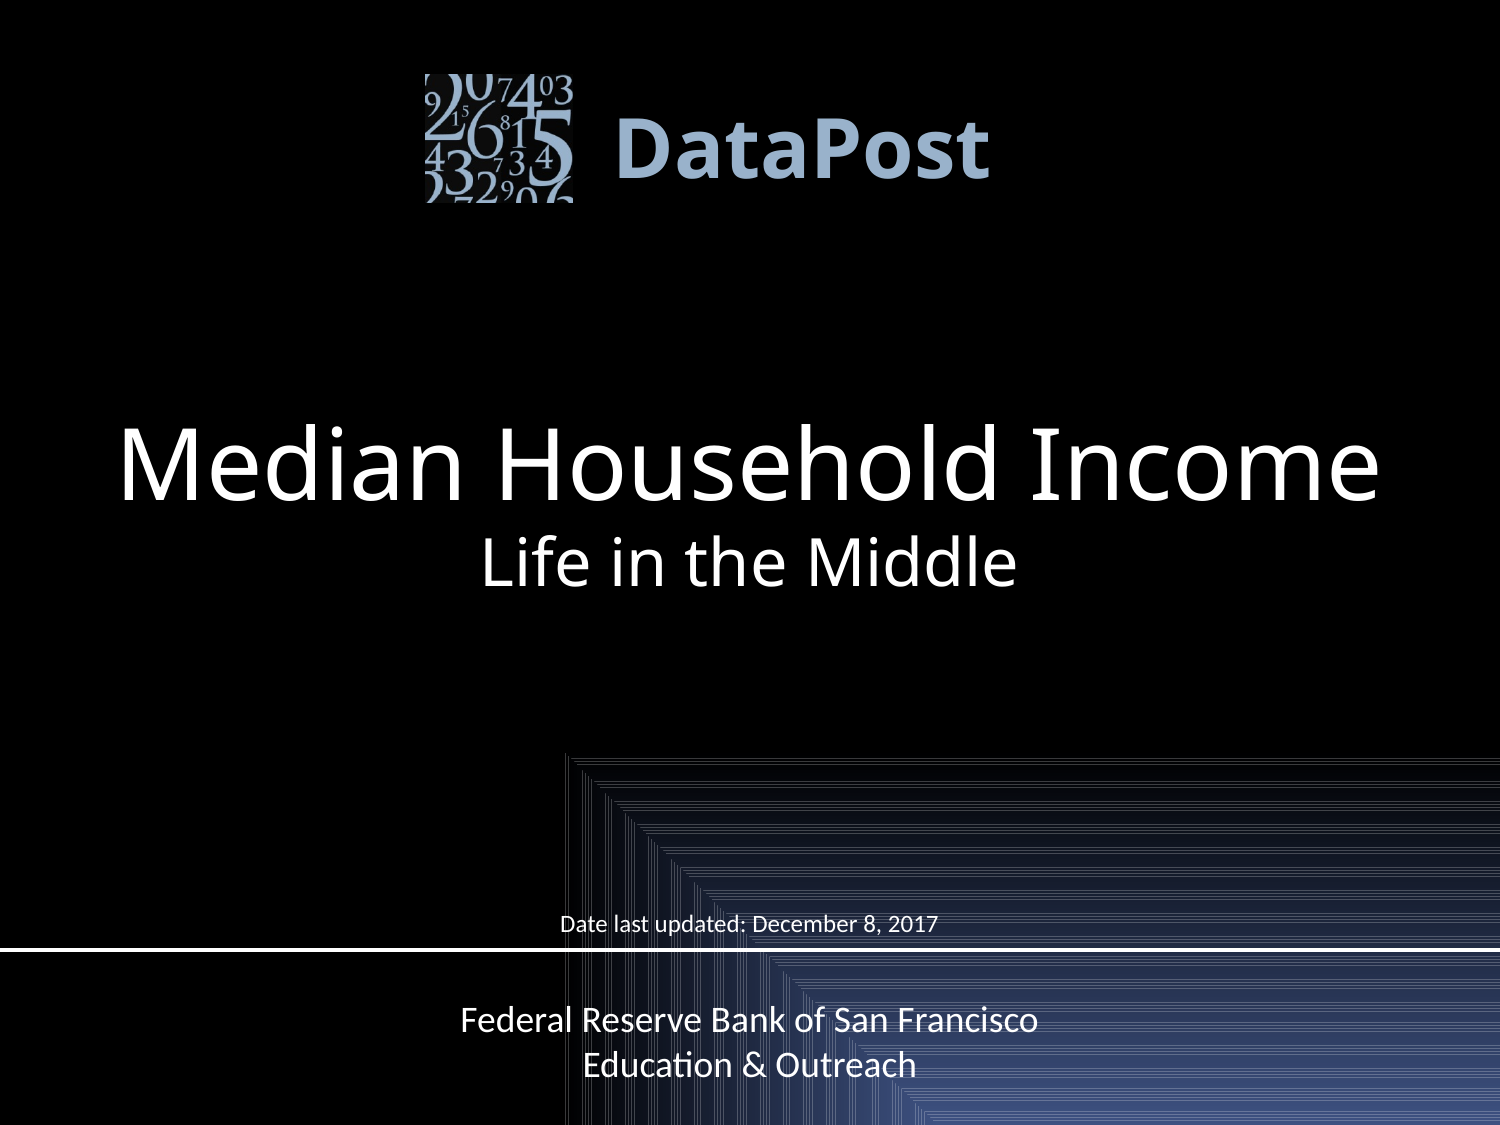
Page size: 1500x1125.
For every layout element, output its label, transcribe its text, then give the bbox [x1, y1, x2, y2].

text_box Date last updated: December 8, 2017 [0, 900, 1500, 945]
title Median Household Income Life in the Middle [0, 337, 1500, 663]
text_box Federal Reserve Bank of San Francisco Education & Outreach [0, 987, 1500, 1093]
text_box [424, 74, 1161, 204]
